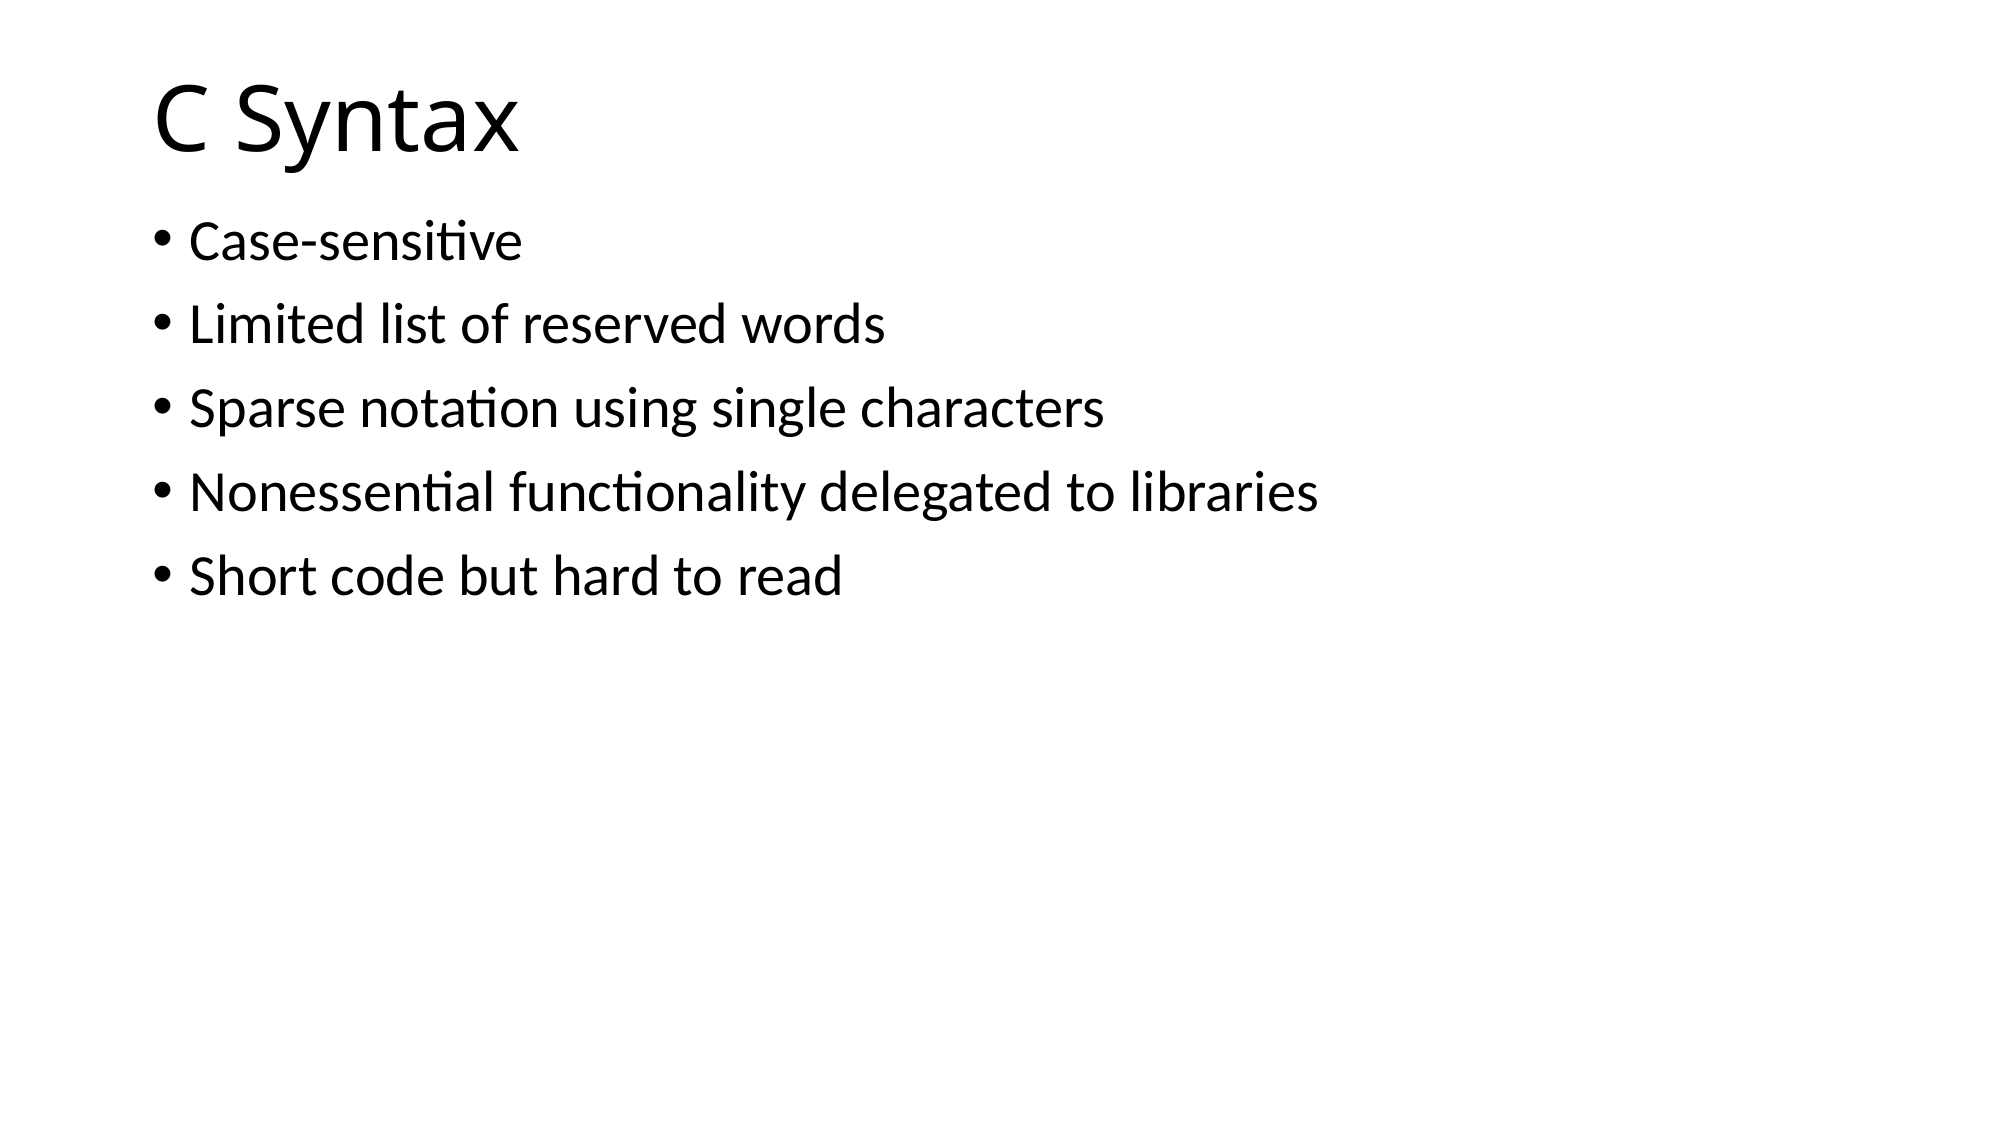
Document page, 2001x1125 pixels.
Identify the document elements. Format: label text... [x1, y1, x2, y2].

list Case-sensitive Limited list of reserved words Sparse notation using single characters Nonessential functionality delegated to libraries Short code but hard to read [137, 202, 1863, 1103]
title C Syntax [137, 59, 1863, 185]
